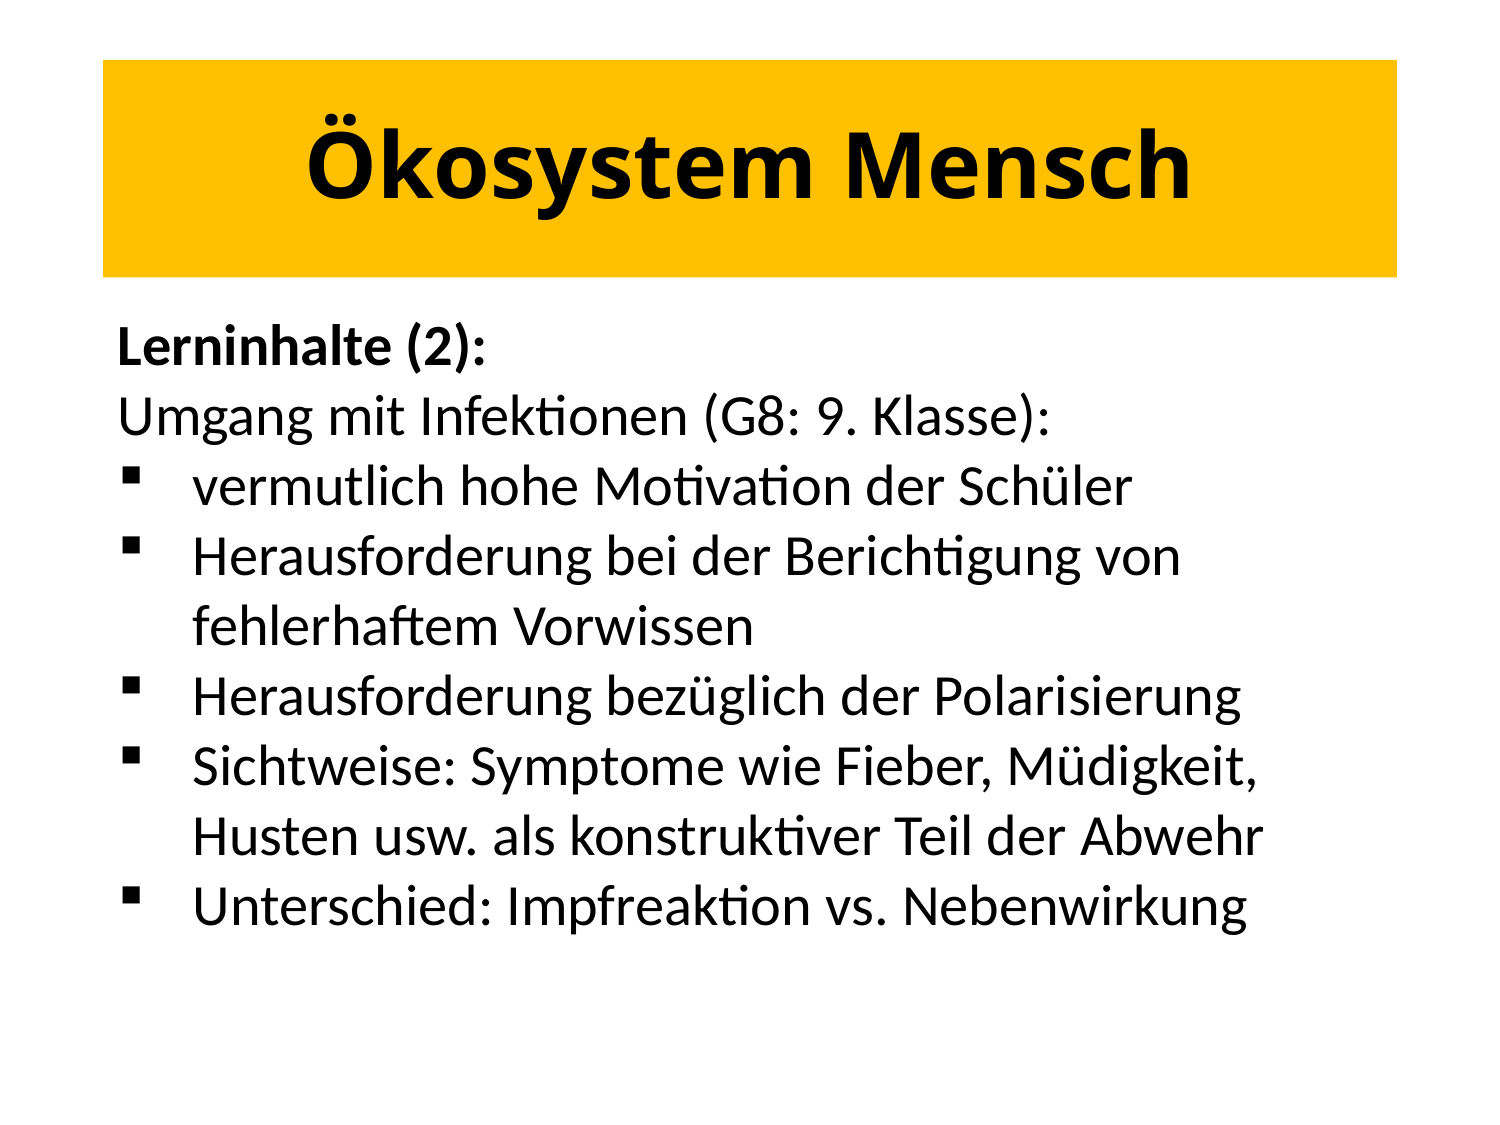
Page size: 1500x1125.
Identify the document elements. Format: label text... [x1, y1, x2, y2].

title Ökosystem Mensch [103, 59, 1397, 278]
text_box Lerninhalte (2): Umgang mit Infektionen (G8: 9. Klasse): vermutlich hohe Motivation der Schüler Herausforderung bei der Berichtigung von fehlerhaftem Vorwissen Herausforderung bezüglich der Polarisierung Sichtweise: Symptome wie Fieber, Müdigkeit, Husten usw. als konstruktiver Teil der Abwehr Unterschied: Impfreaktion vs. Nebenwirkung [103, 299, 1397, 945]
